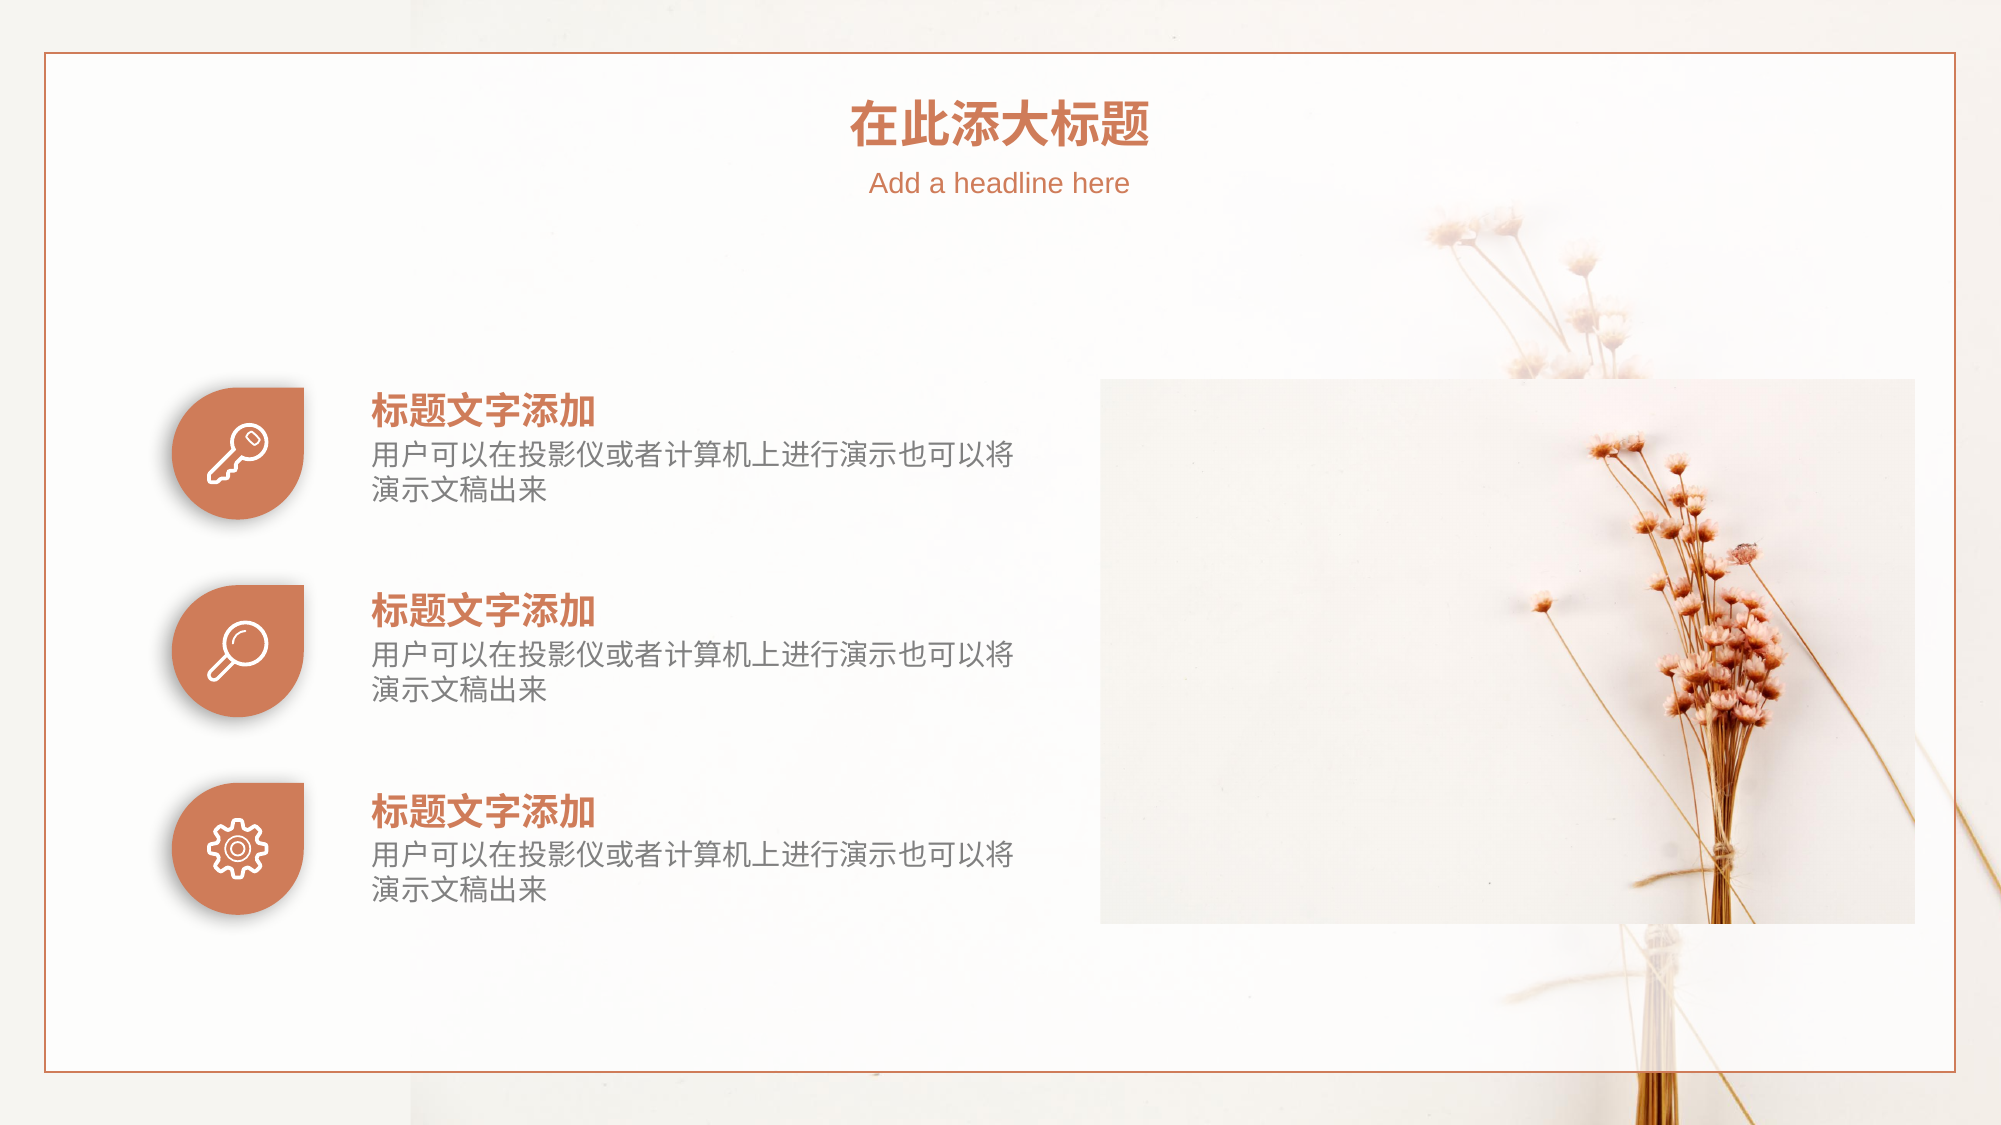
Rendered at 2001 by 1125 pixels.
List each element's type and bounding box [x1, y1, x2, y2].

text_box [171, 387, 304, 520]
text_box [171, 585, 304, 718]
text_box [357, 771, 1031, 915]
picture [410, 0, 2001, 1125]
text_box [171, 782, 304, 915]
text_box [44, 52, 410, 1073]
text_box [357, 370, 1031, 515]
text_box [357, 570, 1031, 715]
